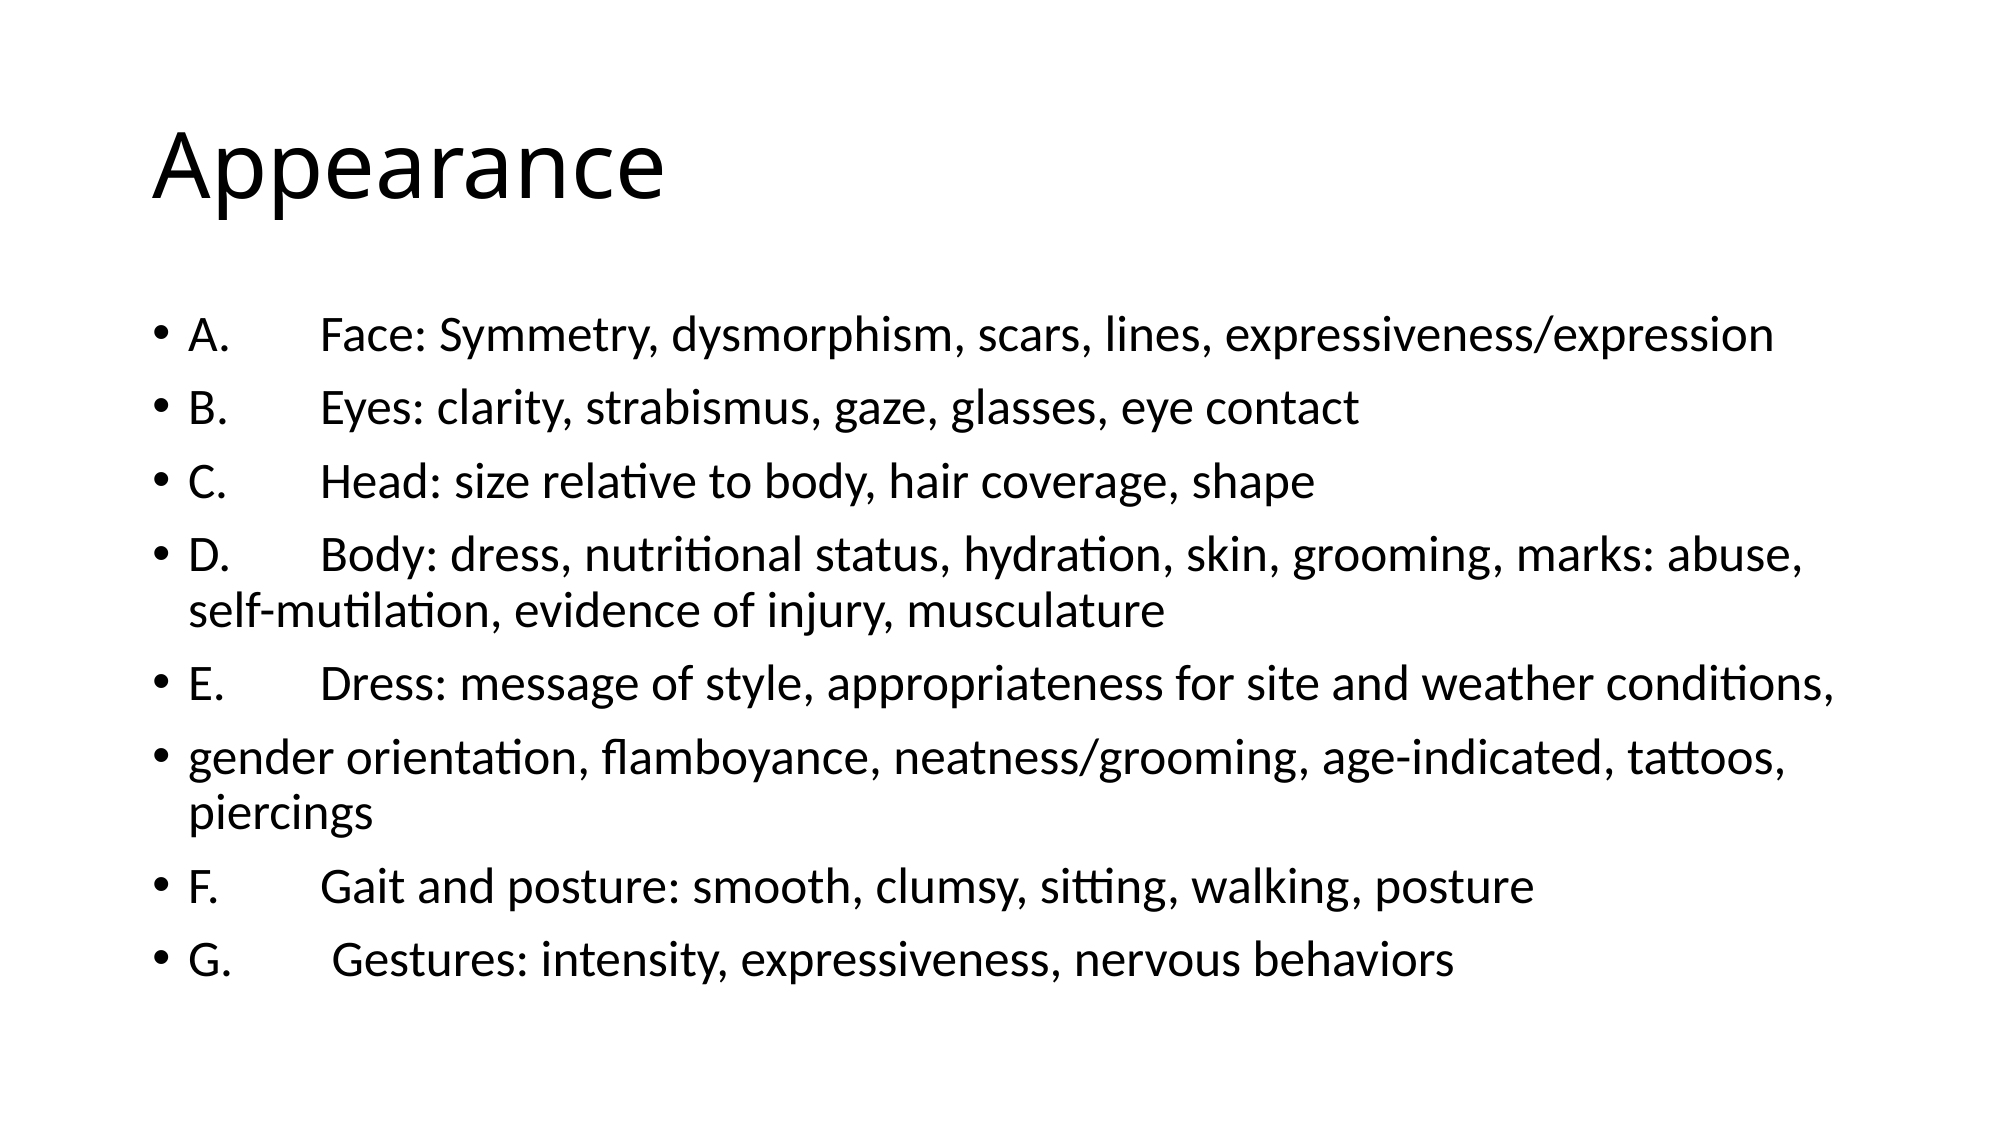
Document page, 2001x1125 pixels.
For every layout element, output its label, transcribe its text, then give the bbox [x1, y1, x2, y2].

title Appearance [137, 59, 1863, 278]
list A. Face: Symmetry, dysmorphism, scars, lines, expressiveness/expression B. Eyes: clarity, strabismus, gaze, glasses, eye contact C. Head: size relative to body, hair coverage, shape D. Body: dress, nutritional status, hydration, skin, grooming, marks: abuse, self-mutilation, evidence of injury, musculature E. Dress: message of style, appropriateness for site and weather conditions, gender orientation, flamboyance, neatness/grooming, age-indicated, tattoos, piercings F. Gait and posture: smooth, clumsy, sitting, walking, posture G. Gestures: intensity, expressiveness, nervous behaviors [137, 299, 1863, 1014]
